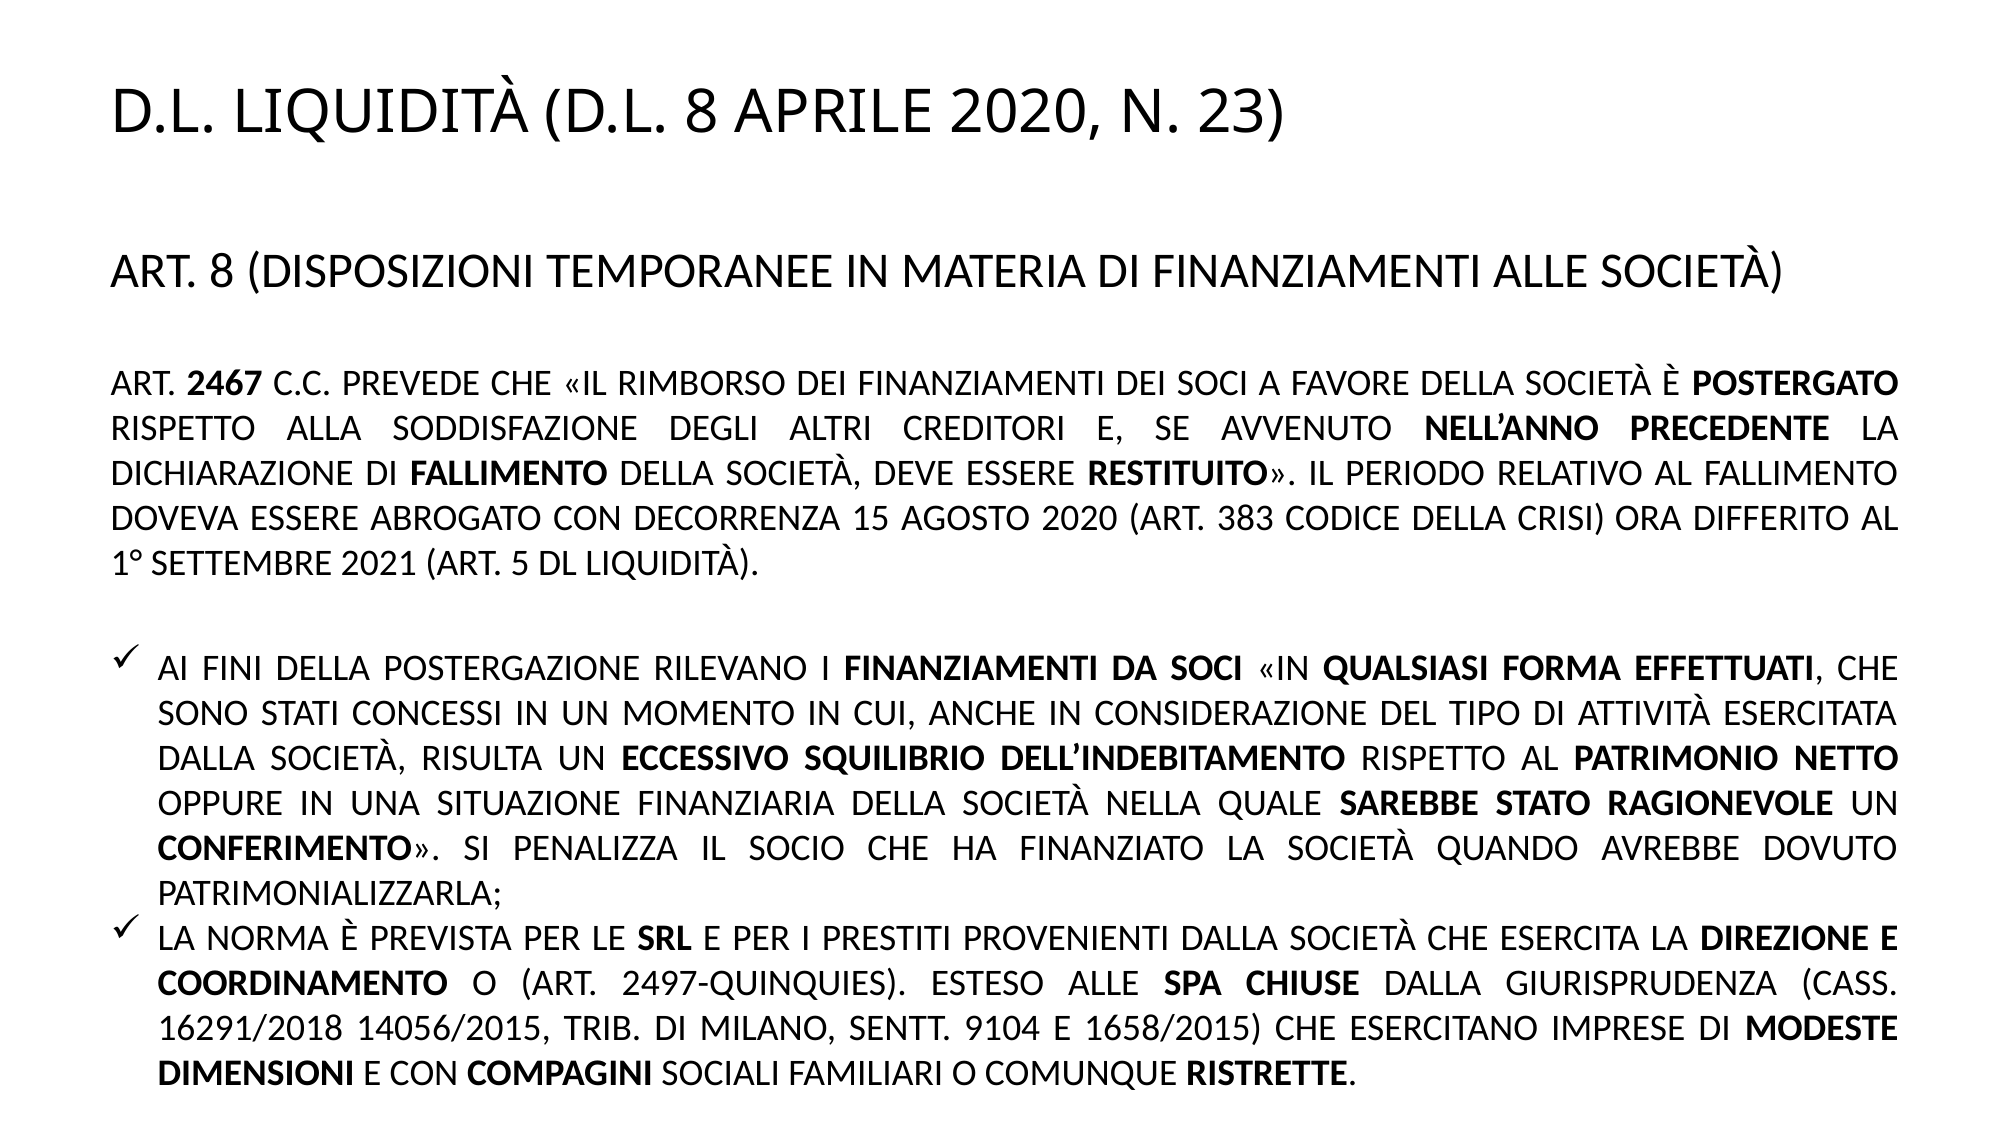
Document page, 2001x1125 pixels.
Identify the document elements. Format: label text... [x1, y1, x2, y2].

title D.L. Liquidità (D.L. 8 aprile 2020, n. 23) [95, 72, 1927, 154]
text_box Art. 8 (Disposizioni temporanee in materia di finanziamenti alle società) Art. 2467 c.c. prevede che «il rimborso dei finanziamenti dei soci a favore della società è postergato rispetto alla soddisfazione degli altri creditori e, se avvenuto nell’anno precedente la dichiarazione di fallimento della società, deve essere restituito». il periodo relativo al fallimento doveva essere abrogato con decorrenza 15 agosto 2020 (art. 383 codice della crisi) ora differito al 1° settembre 2021 (art. 5 DL Liquidità). ai fini della postergazione rilevano i finanziamenti da soci «in qualsiasi forma effettuati, che sono stati concessi in un momento in cui, anche in considerazione del tipo di attività esercitata dalla società, risulta un eccessivo squilibrio dell’indebitamento rispetto al patrimonio netto oppure in una situazione finanziaria della società nella quale sarebbe stato ragionevole un conferimento». Si penalizza il socio che ha finanziato la società quando avrebbe dovuto patrimonializzarla; la norma è prevista per le SRL e per i prestiti provenienti dalla società che esercita la direzione e coordinamento o (art. 2497-quinquies). Esteso alle SPA chiuse dalla giurisprudenza (Cass. 16291/2018 14056/2015, Trib. di Milano, sentt. 9104 e 1658/2015) che esercitano imprese di modeste dimensioni e con compagini sociali familiari o comunque ristrette. [95, 230, 1914, 1100]
